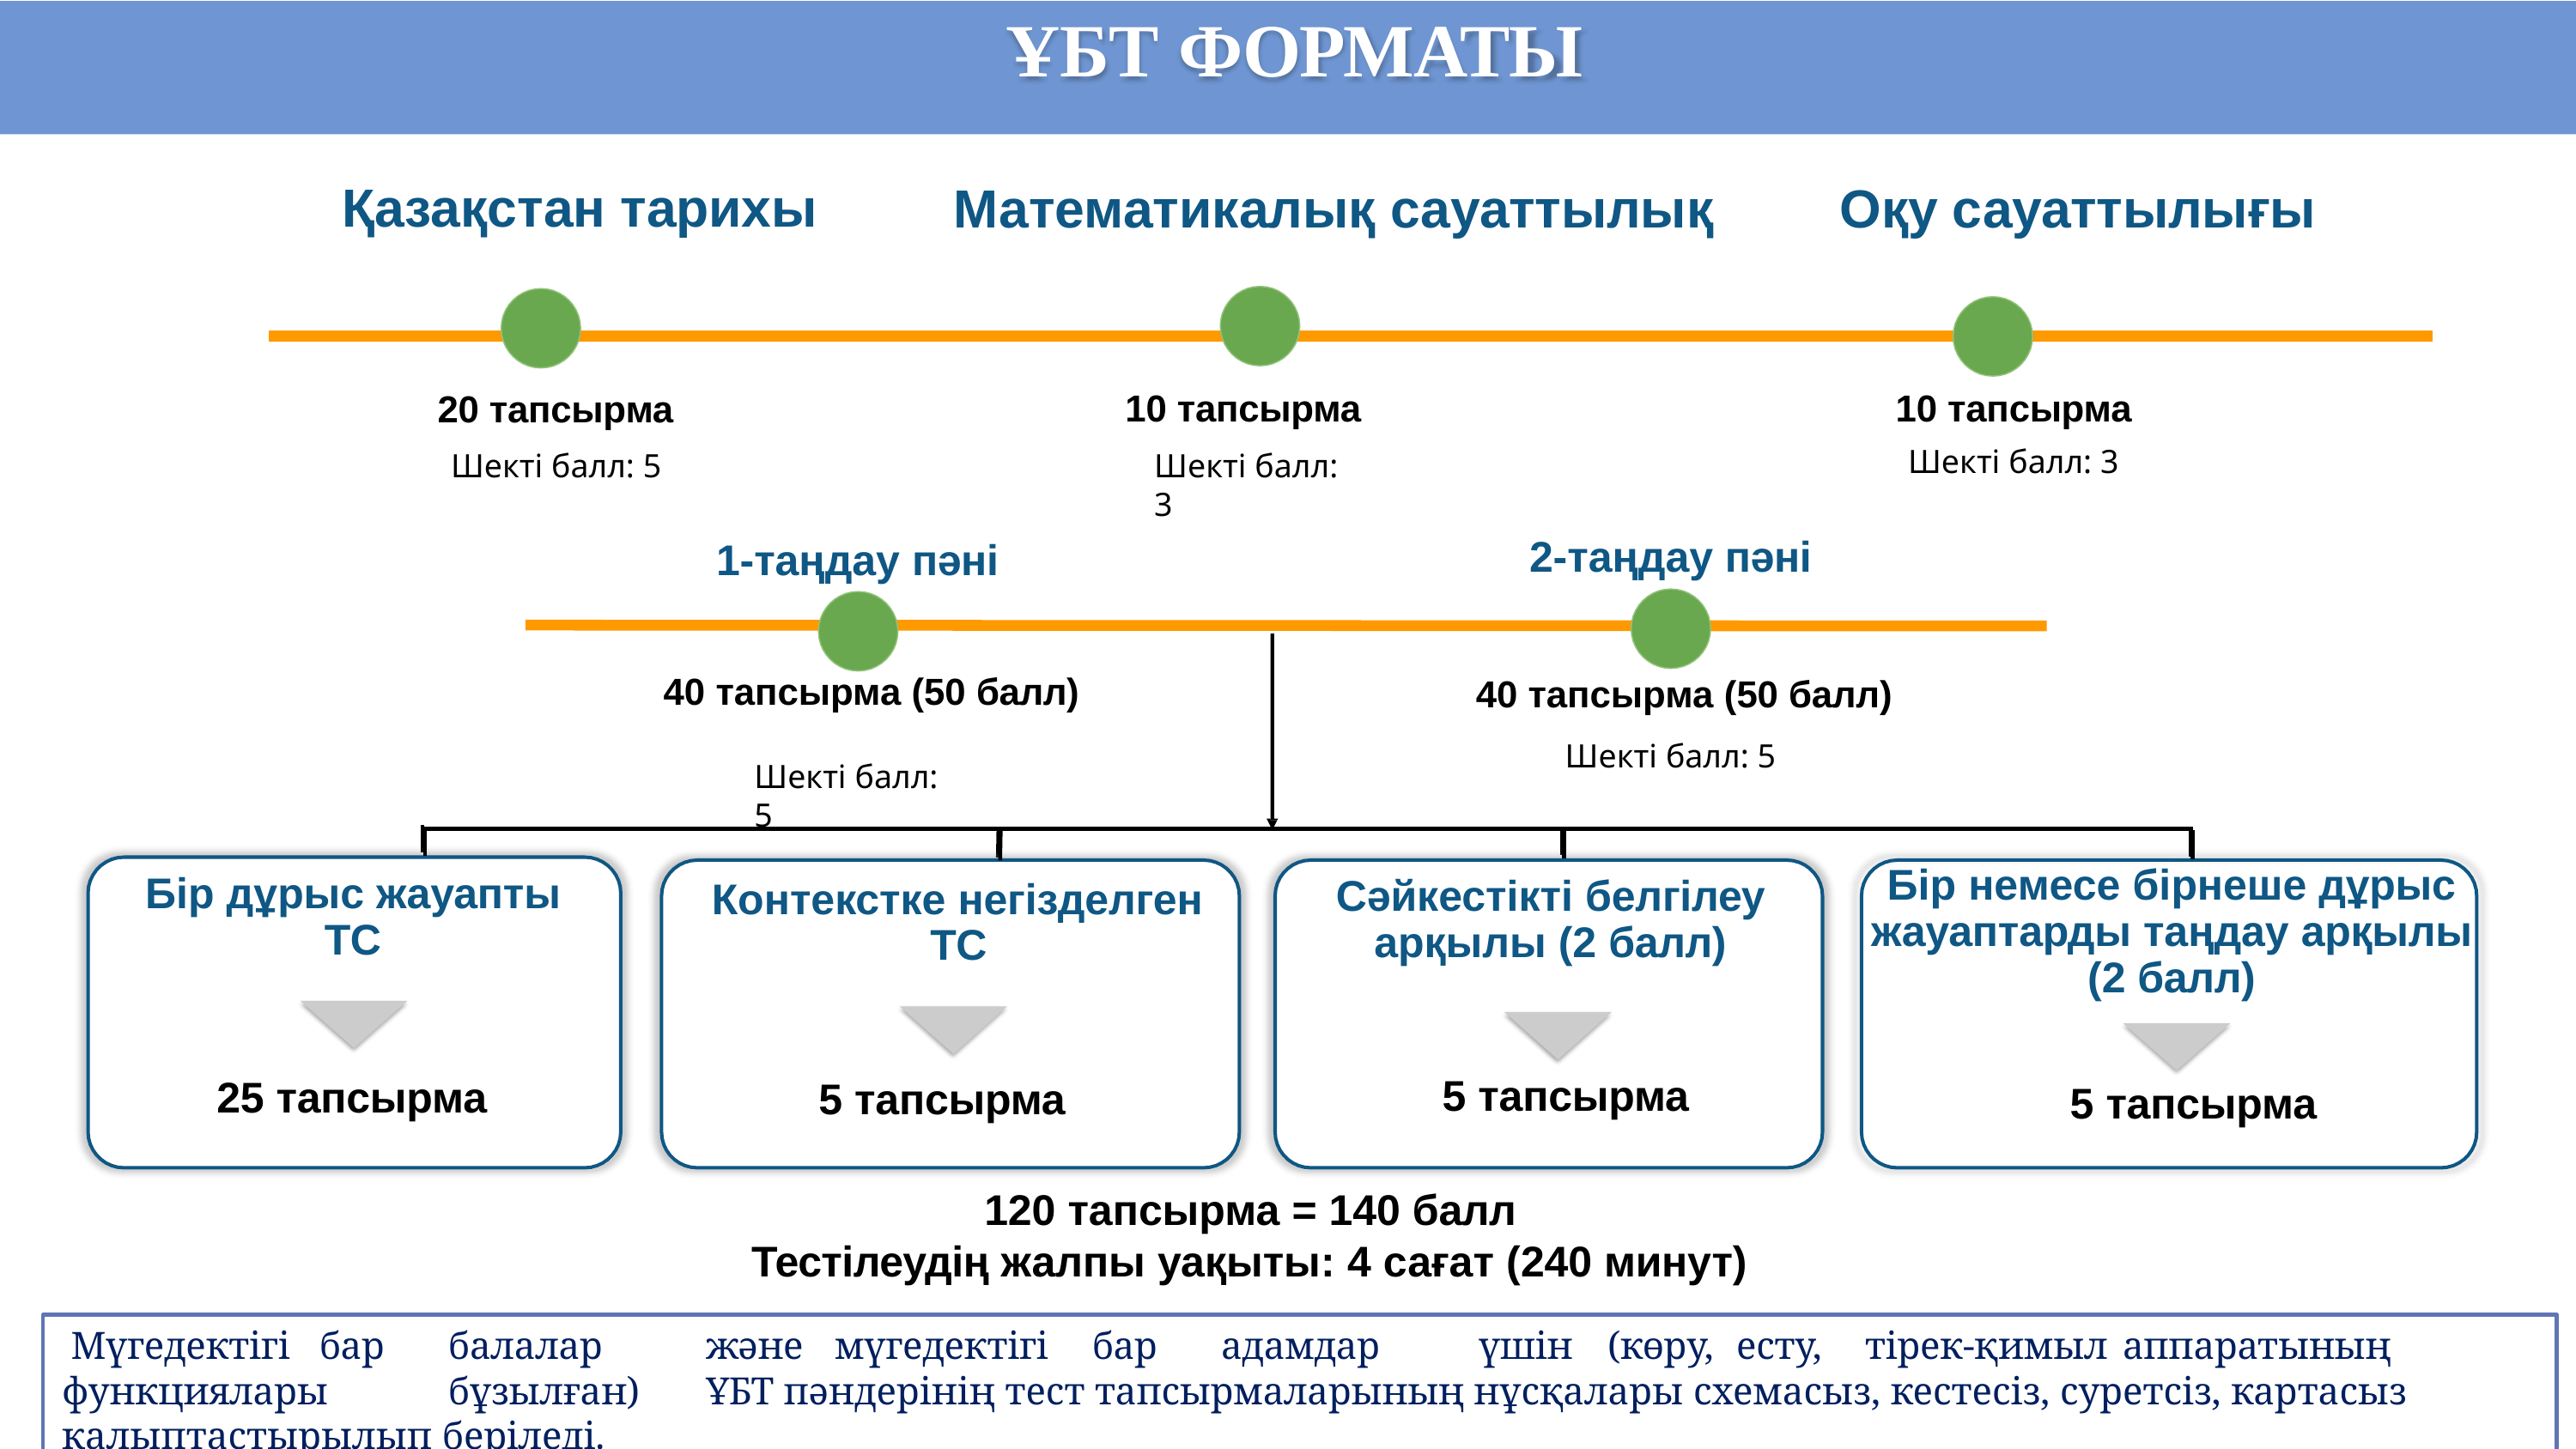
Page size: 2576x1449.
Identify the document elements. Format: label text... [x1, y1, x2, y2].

text_box 2-таңдау пәні [1527, 526, 1815, 580]
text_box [422, 826, 2494, 1182]
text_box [0, 0, 2576, 149]
text_box 120 тапсырма = 140 балл Тестілеудің жалпы уақыты: 4 сағат (240 минут) [750, 1191, 1753, 1286]
text_box 10 тапсырма Шекті балл: 3 [1123, 387, 1367, 523]
text_box Мүгедектігі бар балалар және мүгедектігі бар адамдар үшін (көру, есту, тірек-қимыл аппаратының функциялары бұзылған) ҰБТ пәндерінің тест тапсырмаларының нұсқалары схемасыз, кестесіз, суретсіз, картасыз қалыптастырылып беріледі. [43, 1314, 2557, 1449]
text_box 10 тапсырма Шекті балл: 3 [1893, 387, 2136, 480]
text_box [294, 997, 2237, 1080]
text_box Қазақстан тарихы [339, 172, 819, 239]
text_box 1-таңдау пәні [714, 530, 1002, 585]
text_box Математикалық сауаттылық [951, 172, 1716, 239]
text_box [519, 588, 2053, 633]
title ҰБТ ФОРМАТЫ [87, 159, 2489, 244]
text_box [71, 633, 2196, 1182]
text_box 20 тапсырма Шекті балл: 5 [434, 387, 677, 484]
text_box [268, 285, 2433, 378]
text_box Оқу сауаттылығы [1838, 172, 2318, 239]
